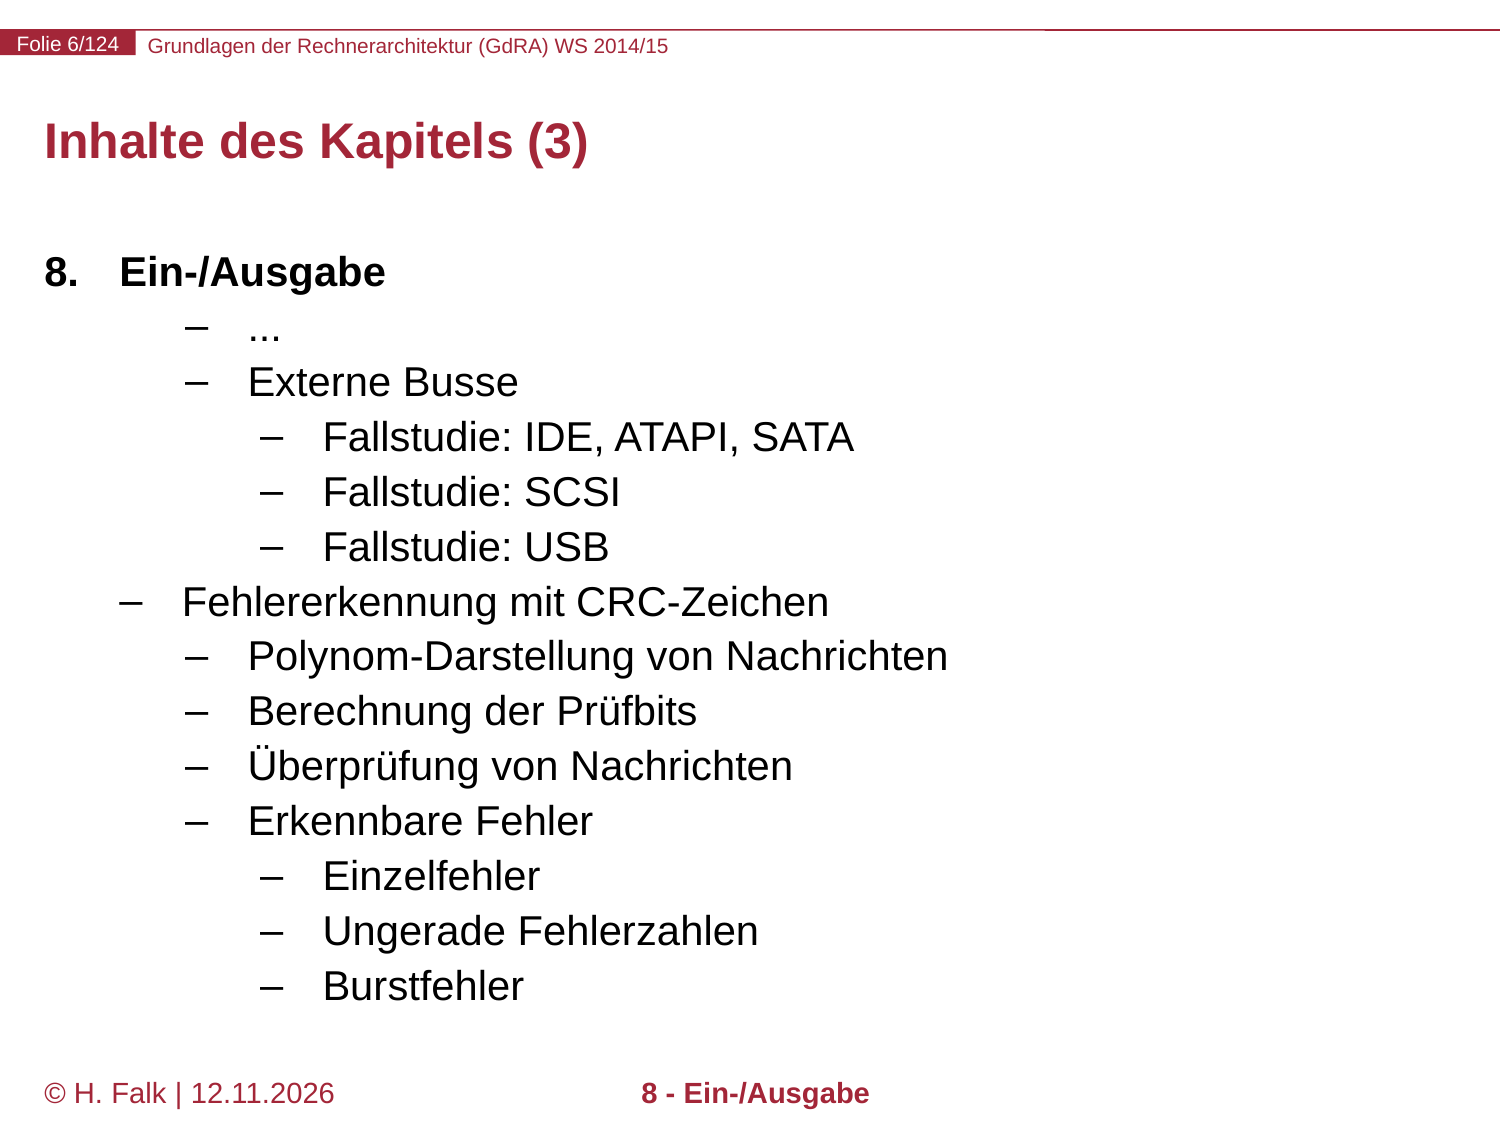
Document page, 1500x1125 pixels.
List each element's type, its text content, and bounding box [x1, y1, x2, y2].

list Ein-/Ausgabe ... Externe Busse Fallstudie: IDE, ATAPI, SATA Fallstudie: SCSI Fallstudie: USB Fehlererkennung mit CRC-Zeichen Polynom-Darstellung von Nachrichten Berechnung der Prüfbits Überprüfung von Nachrichten Erkennbare Fehler Einzelfehler Ungerade Fehlerzahlen Burstfehler [29, 227, 1471, 1047]
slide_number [29, 1066, 301, 1125]
title Inhalte des Kapitels (3) [29, 90, 1471, 198]
footer 8 - Ein-/Ausgabe [301, 1066, 1211, 1125]
